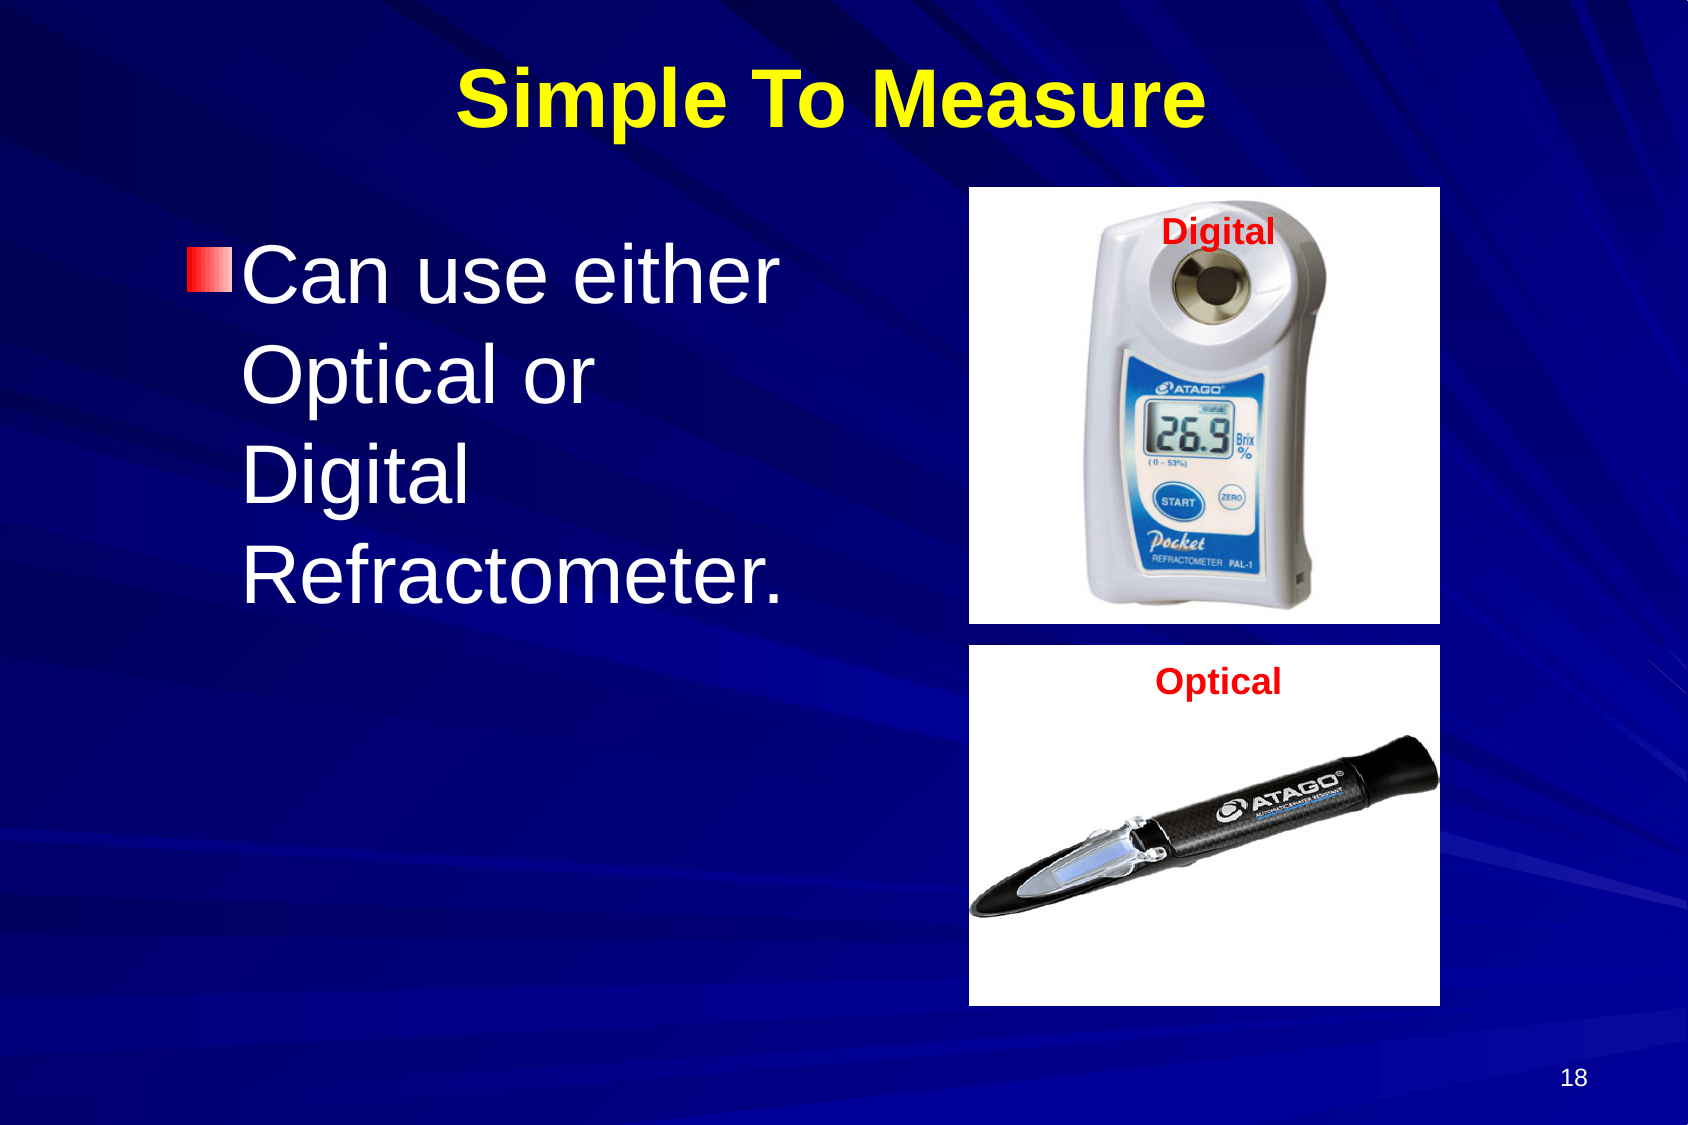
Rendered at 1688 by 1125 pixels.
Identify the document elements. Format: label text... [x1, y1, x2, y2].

picture [183, 243, 237, 297]
title Simple To Measure [168, 0, 1519, 188]
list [969, 644, 1440, 1006]
slide_number 18 [1209, 1024, 1604, 1100]
list Can use either Optical or Digital Refractometer. [168, 212, 831, 1006]
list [969, 187, 1440, 624]
